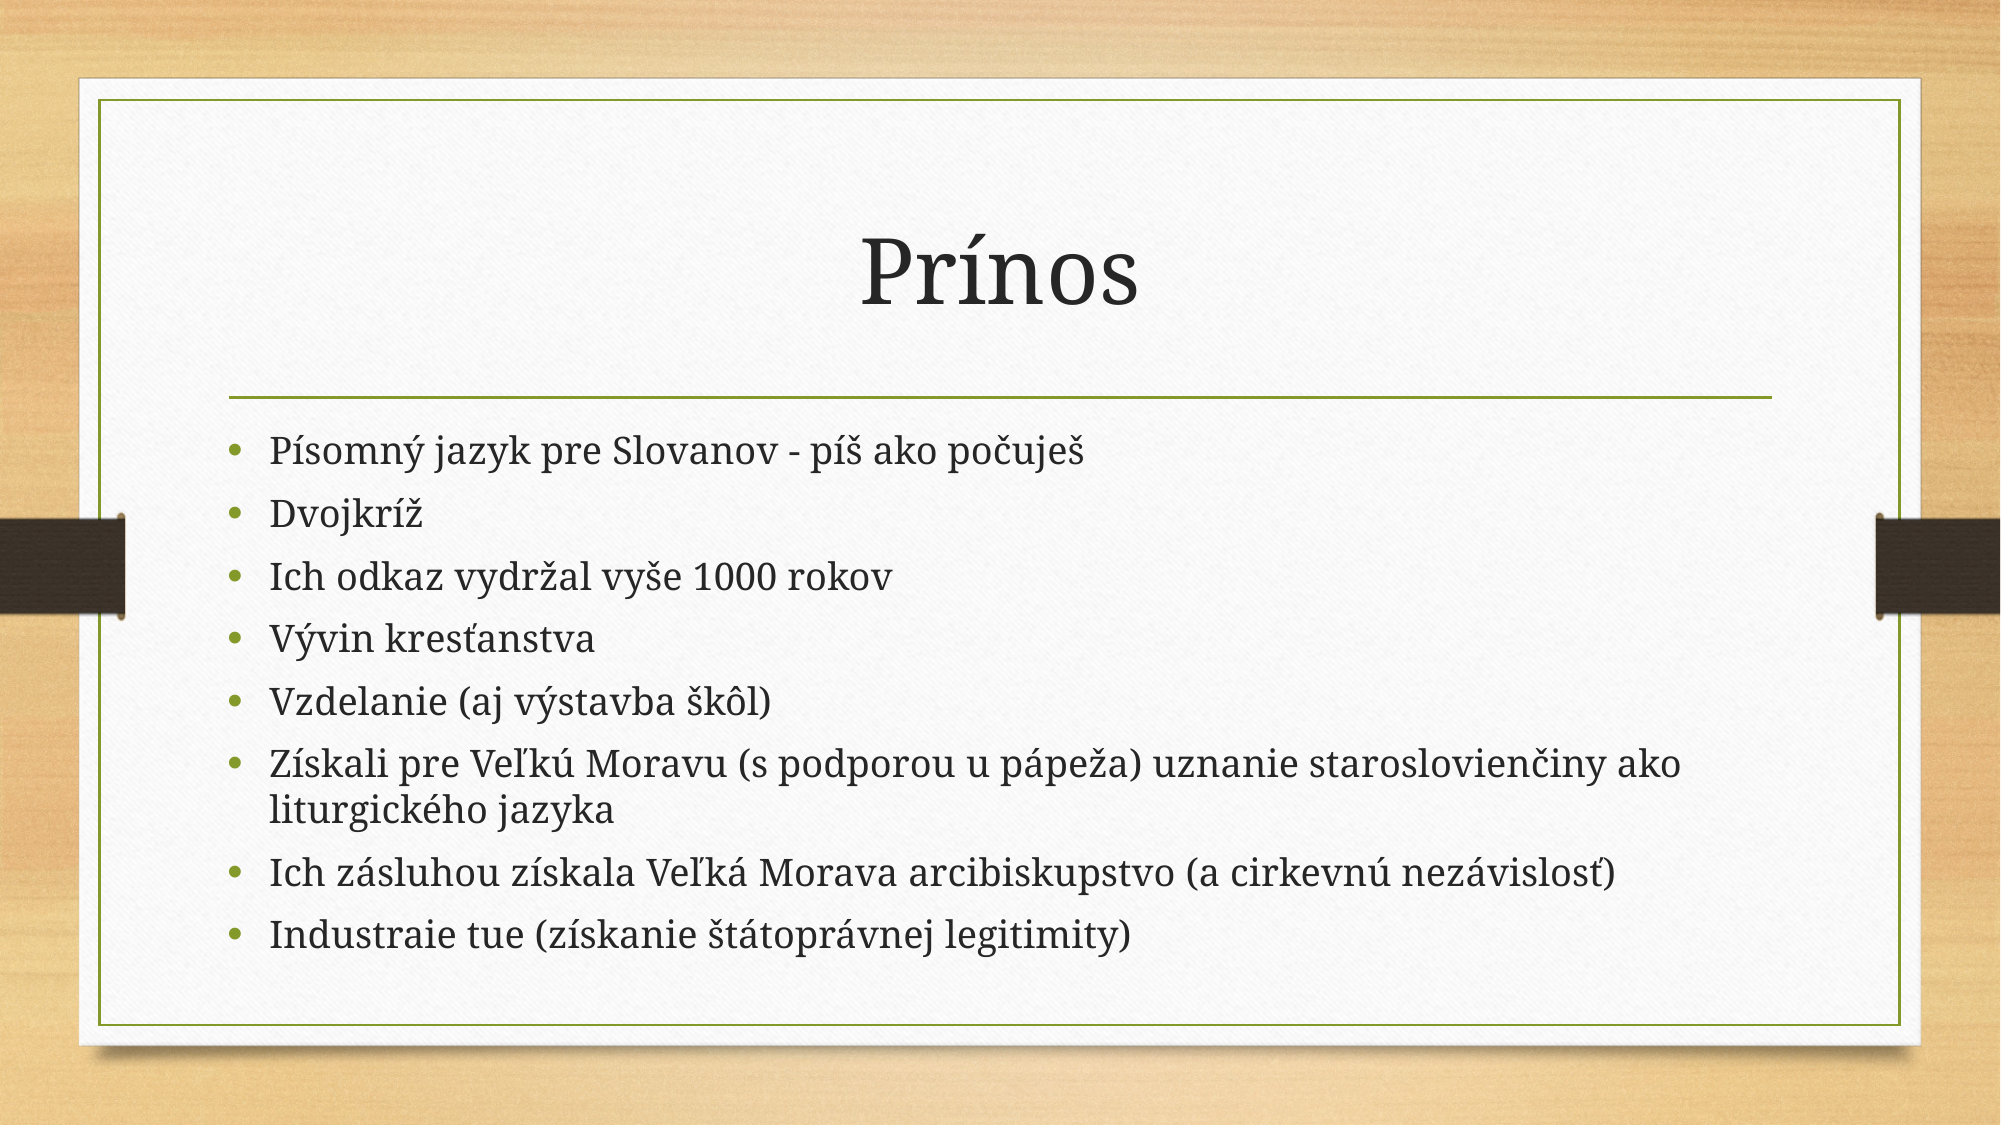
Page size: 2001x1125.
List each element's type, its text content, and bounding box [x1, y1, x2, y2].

title Prínos [212, 161, 1788, 375]
list Písomný jazyk pre Slovanov - píš ako počuješ Dvojkríž Ich odkaz vydržal vyše 1000 rokov Vývin kresťanstva Vzdelanie (aj výstavba škôl) Získali pre Veľkú Moravu (s podporou u pápeža) uznanie staroslovienčiny ako liturgického jazyka Ich zásluhou získala Veľká Morava arcibiskupstvo (a cirkevnú nezávislosť) Industraie tue (získanie štátoprávnej legitimity) [212, 419, 1788, 964]
picture [0, 0, 2001, 1125]
